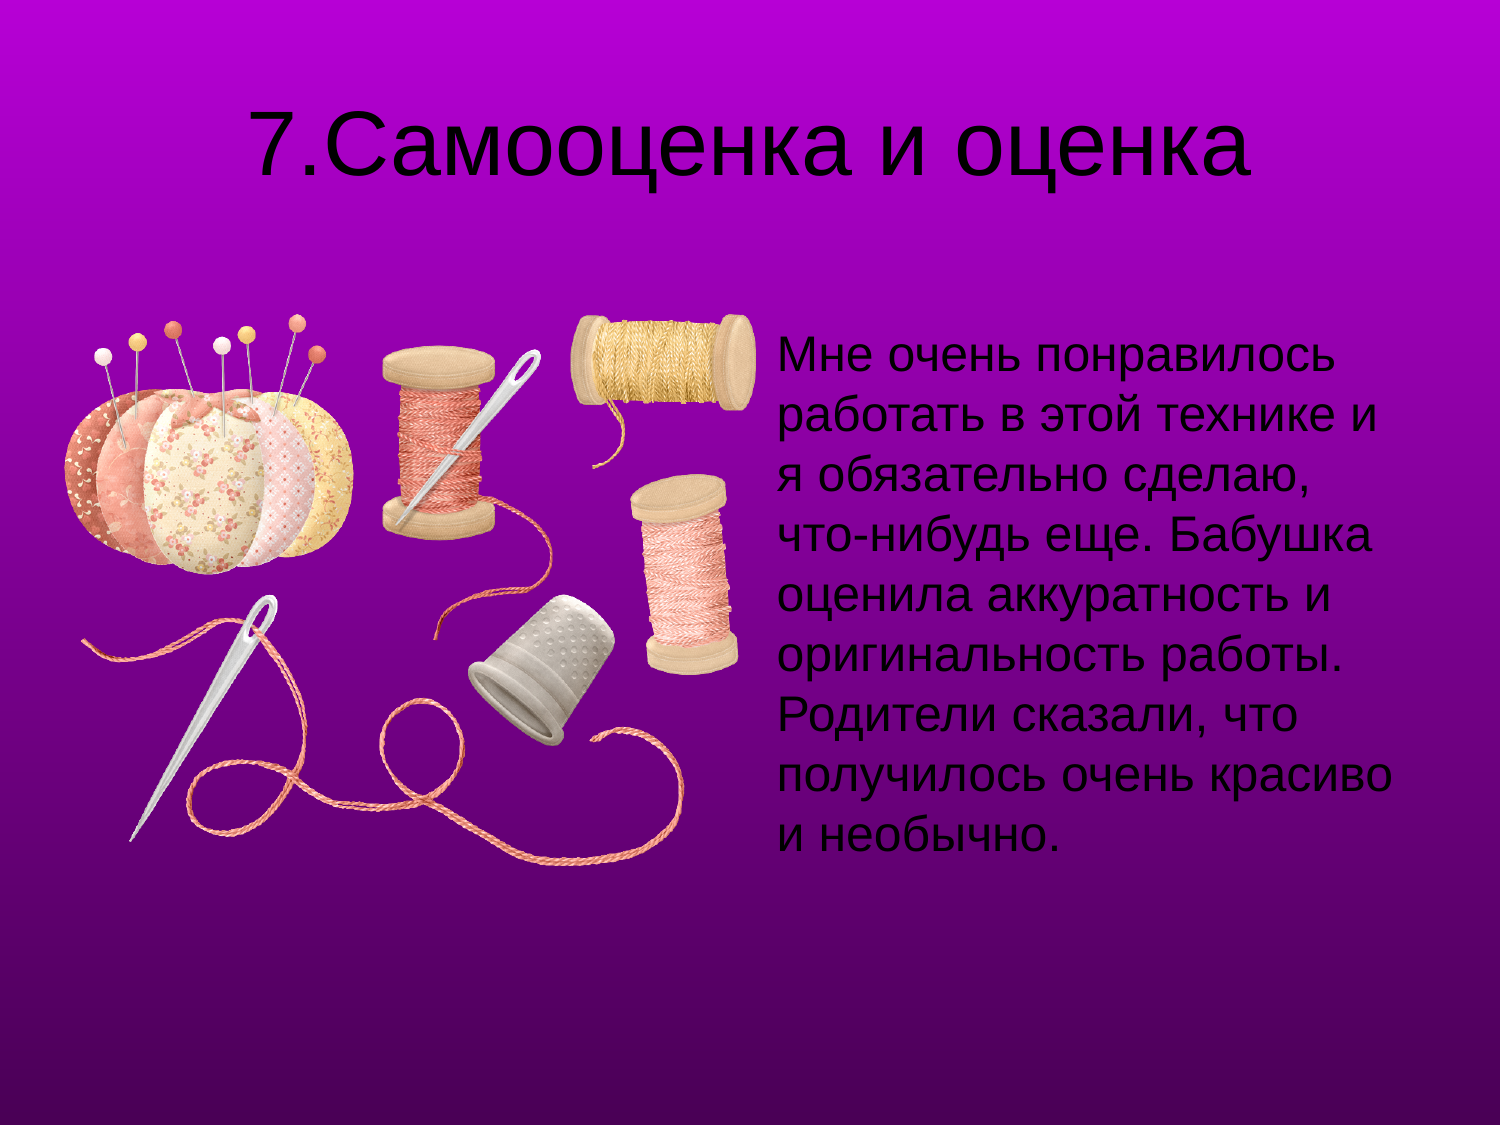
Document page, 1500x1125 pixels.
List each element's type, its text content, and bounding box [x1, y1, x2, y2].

list Мне очень понравилось работать в этой технике и я обязательно сделаю, что-нибудь еще. Бабушка оценила аккуратность и оригинальность работы. Родители сказали, что получилось очень красиво и необычно. [761, 314, 1425, 1057]
title 7.Самооценка и оценка [75, 45, 1425, 233]
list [64, 314, 756, 866]
